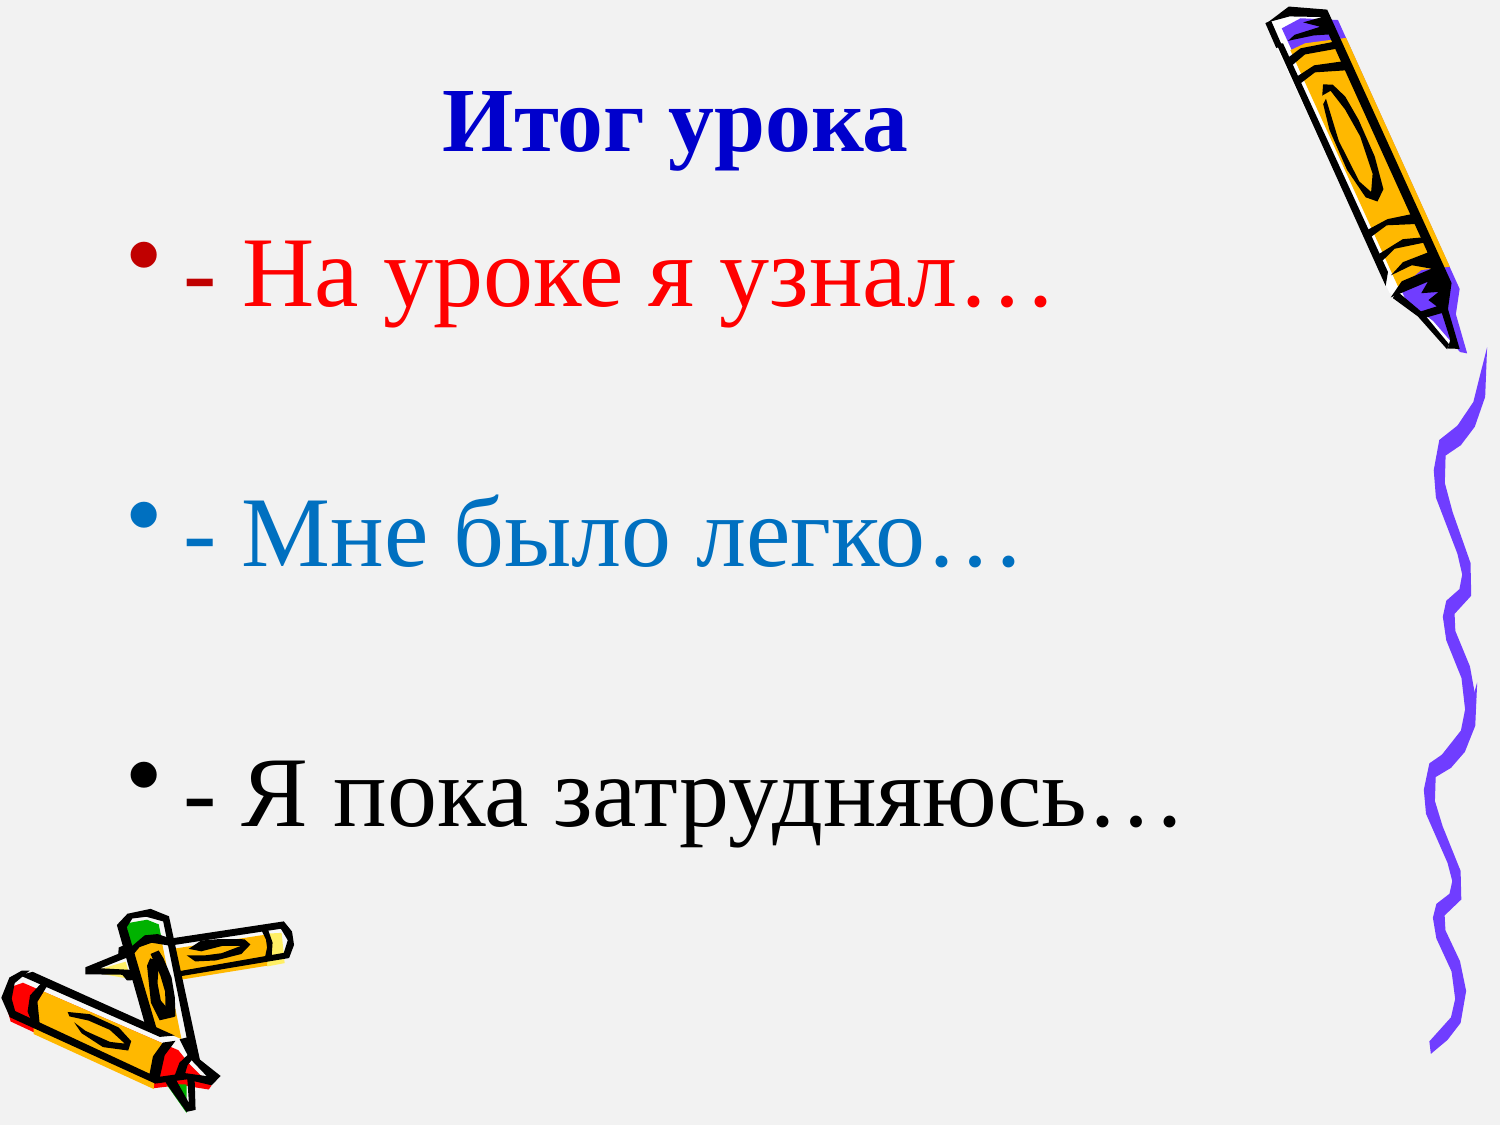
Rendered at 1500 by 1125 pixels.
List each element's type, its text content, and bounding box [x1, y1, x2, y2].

list - На уроке я узнал… - Мне было легко… - Я пока затрудняюсь… [112, 199, 1375, 900]
title Итог урока [112, 24, 1240, 199]
